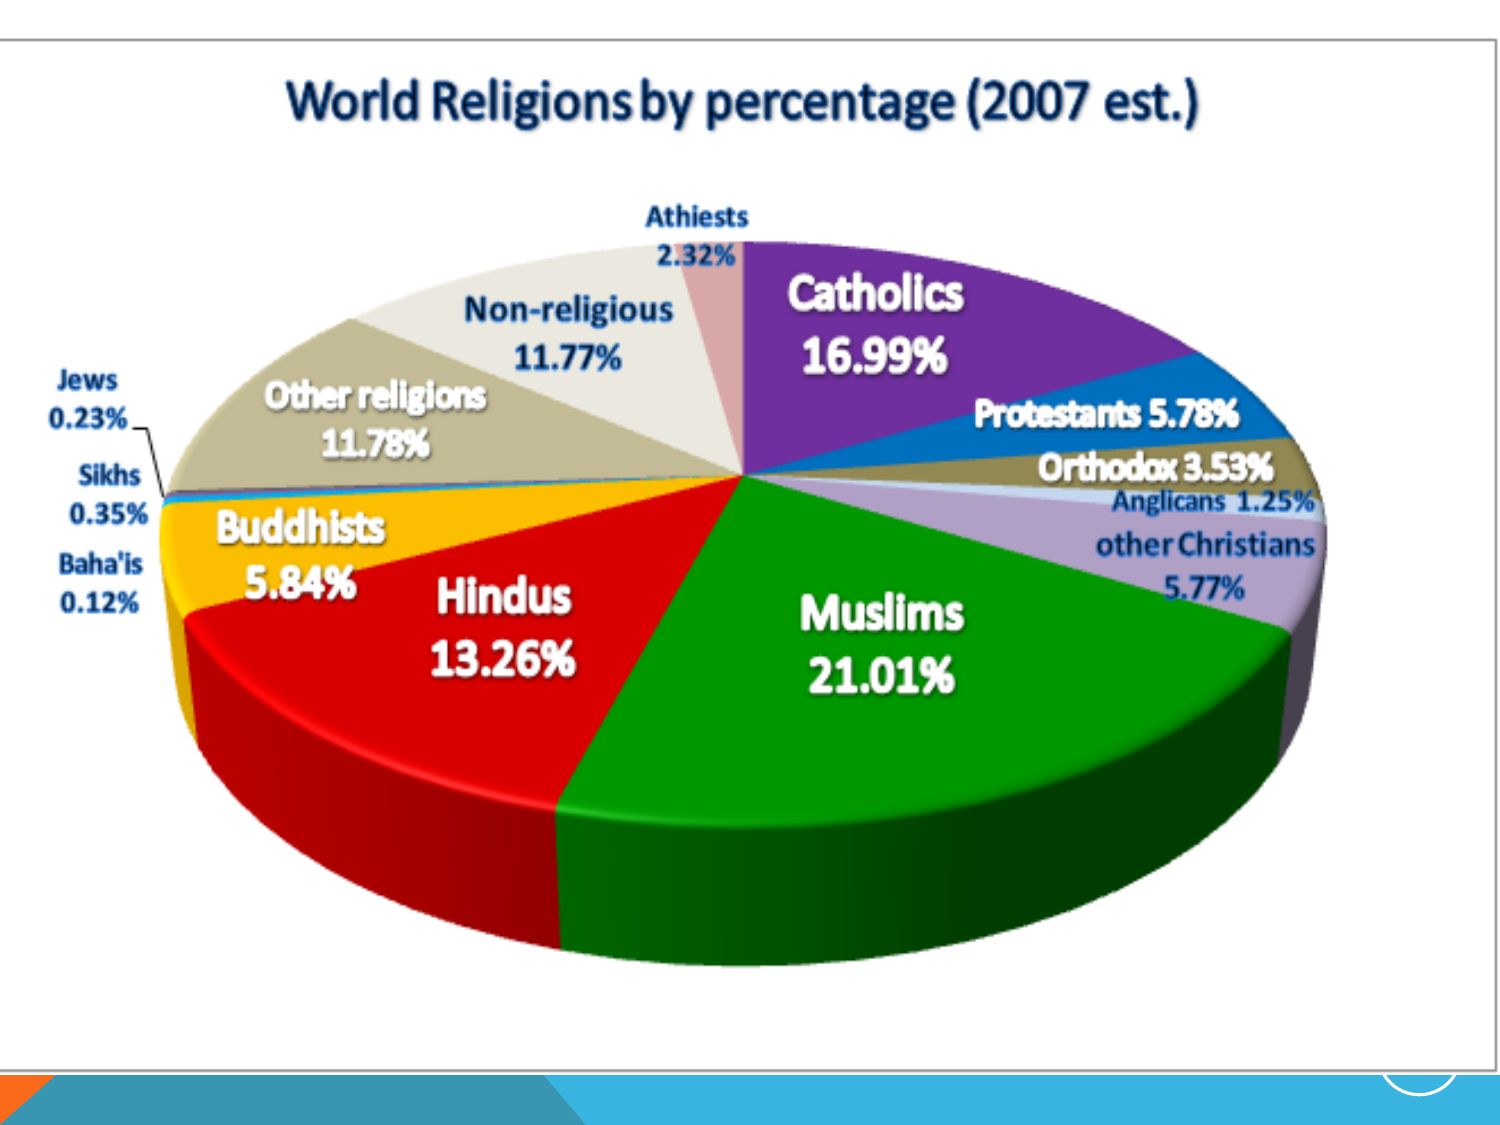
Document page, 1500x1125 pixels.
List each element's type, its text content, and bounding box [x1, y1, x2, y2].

slide_number 68 [1389, 1084, 1450, 1097]
picture [0, 37, 1500, 1076]
